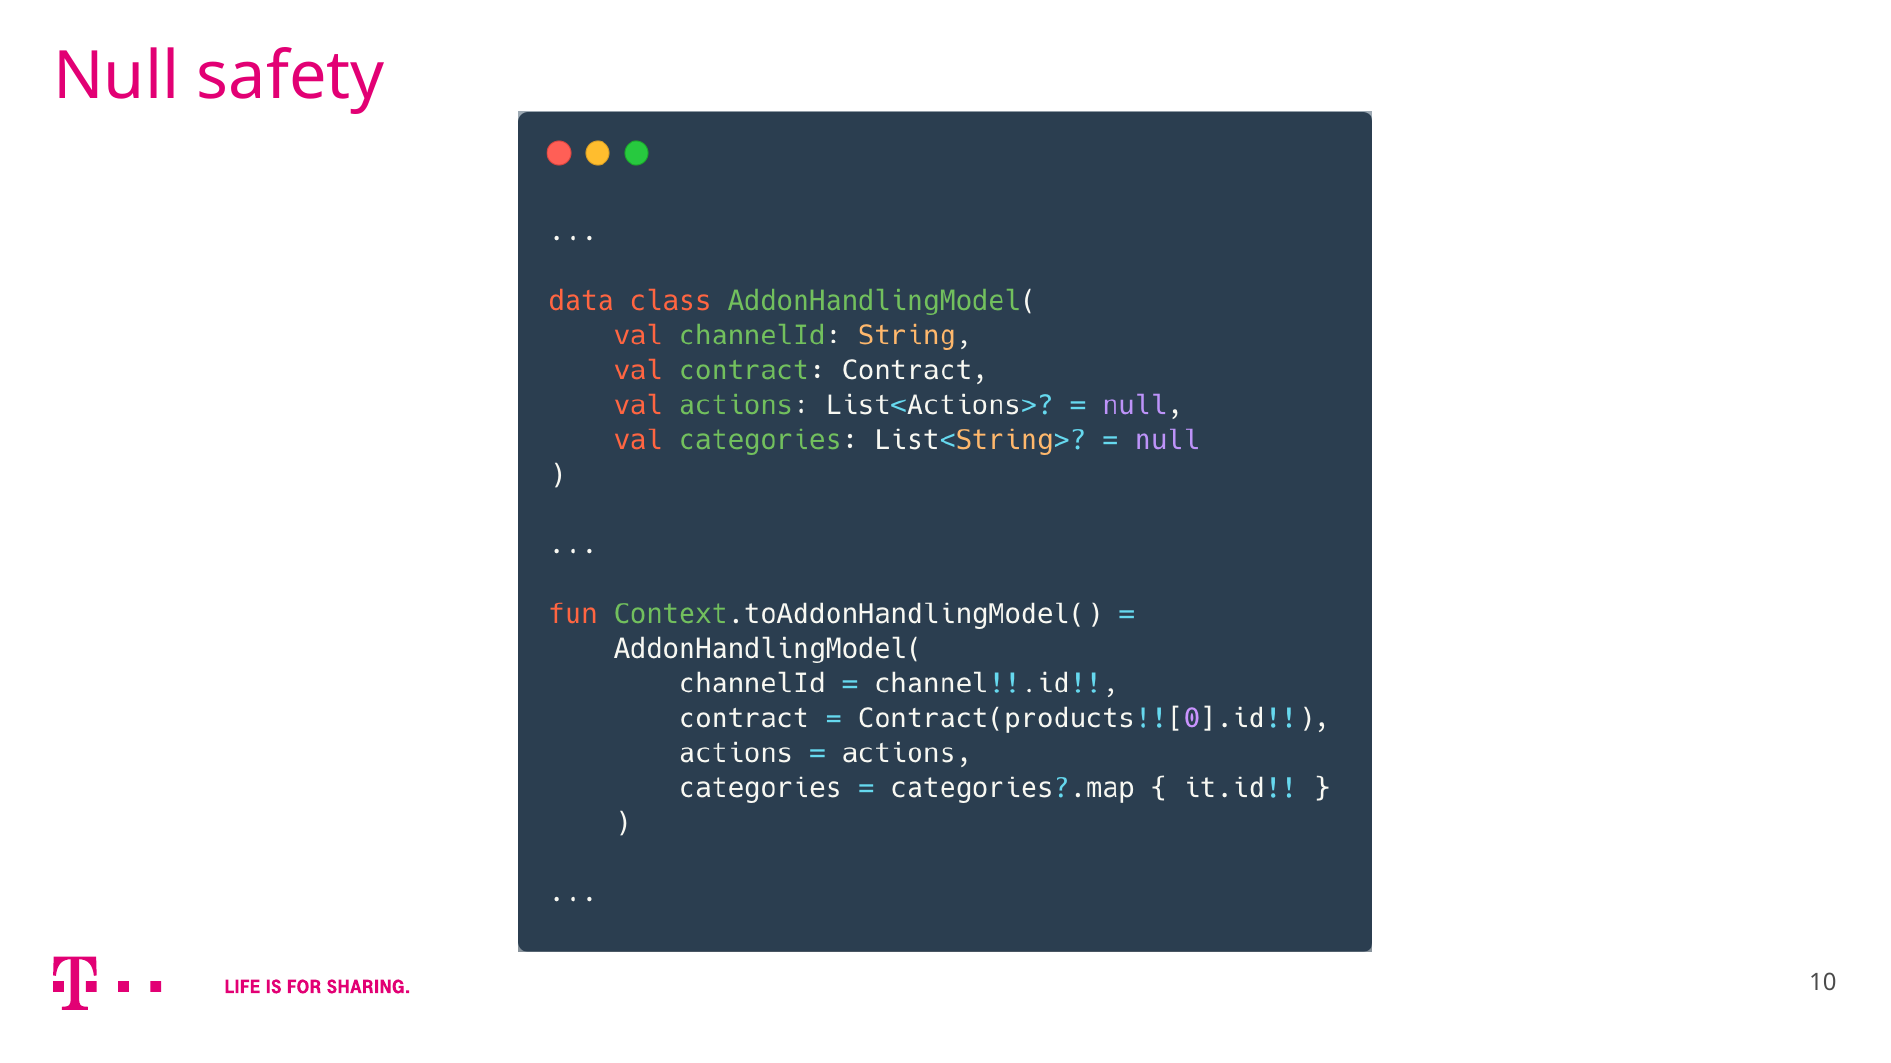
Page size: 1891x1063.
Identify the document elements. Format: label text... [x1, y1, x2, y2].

picture [517, 111, 1372, 952]
title Null safety [52, 41, 1837, 125]
slide_number 10 [1777, 956, 1837, 1010]
